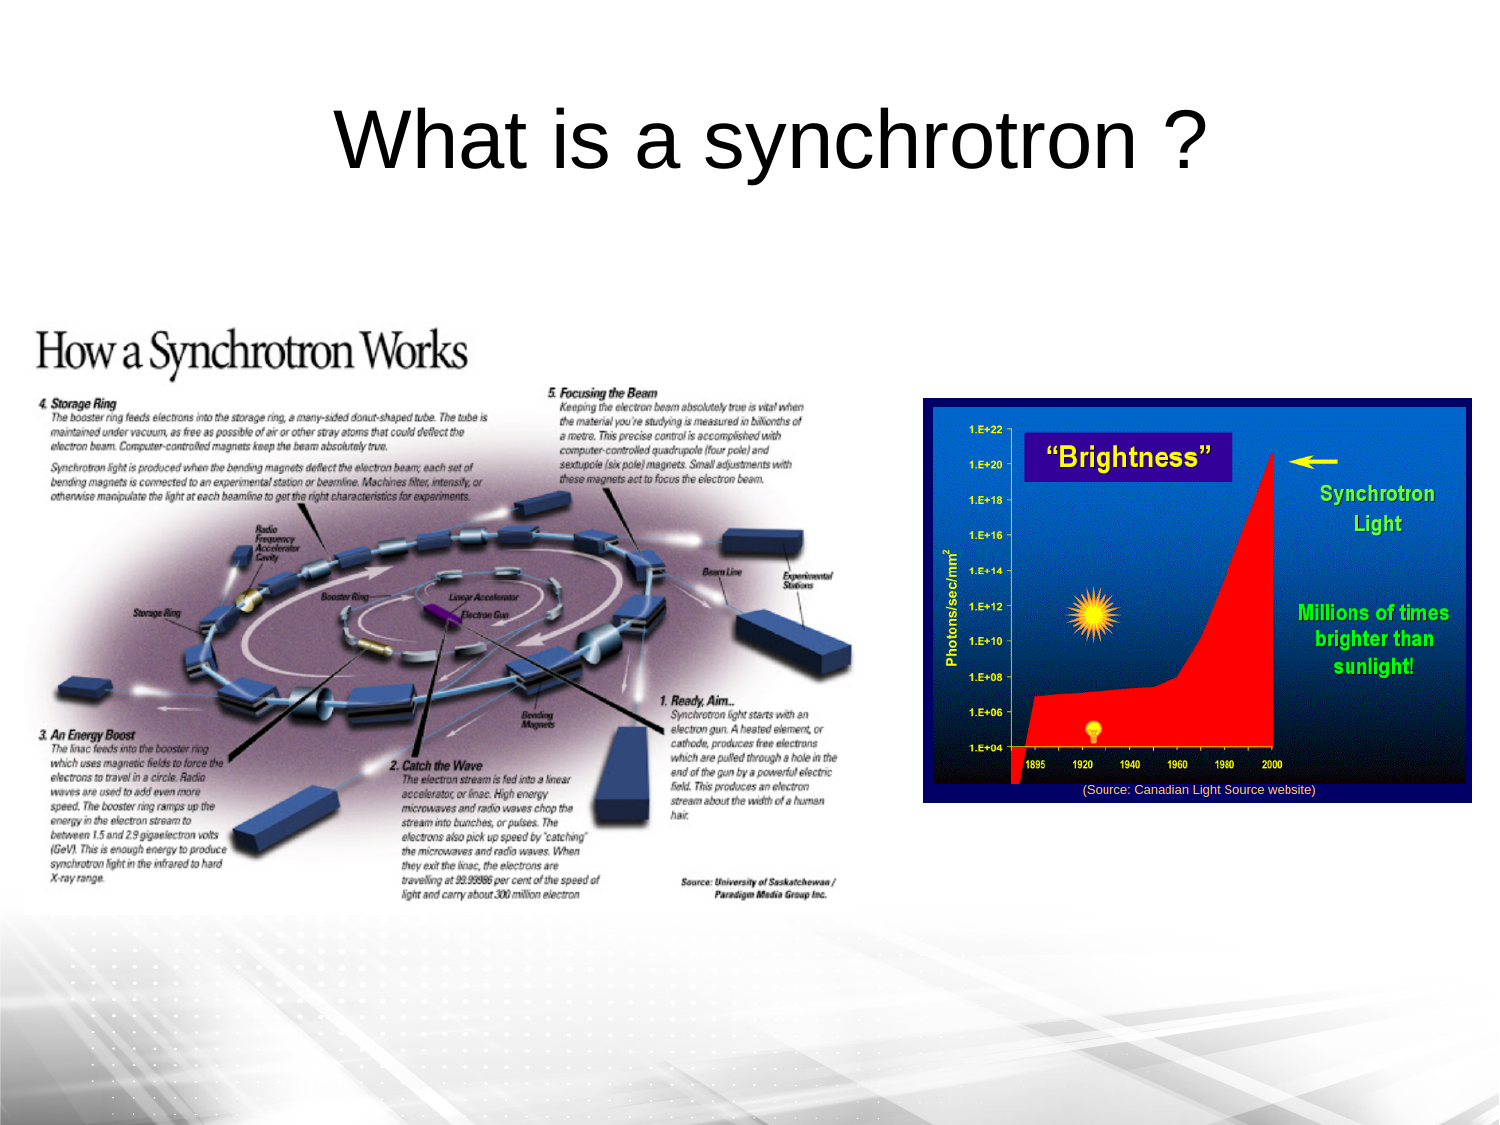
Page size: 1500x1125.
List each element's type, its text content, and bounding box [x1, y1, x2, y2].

text_box What is a synchrotron ? [319, 77, 1225, 193]
picture [0, 0, 1500, 1125]
